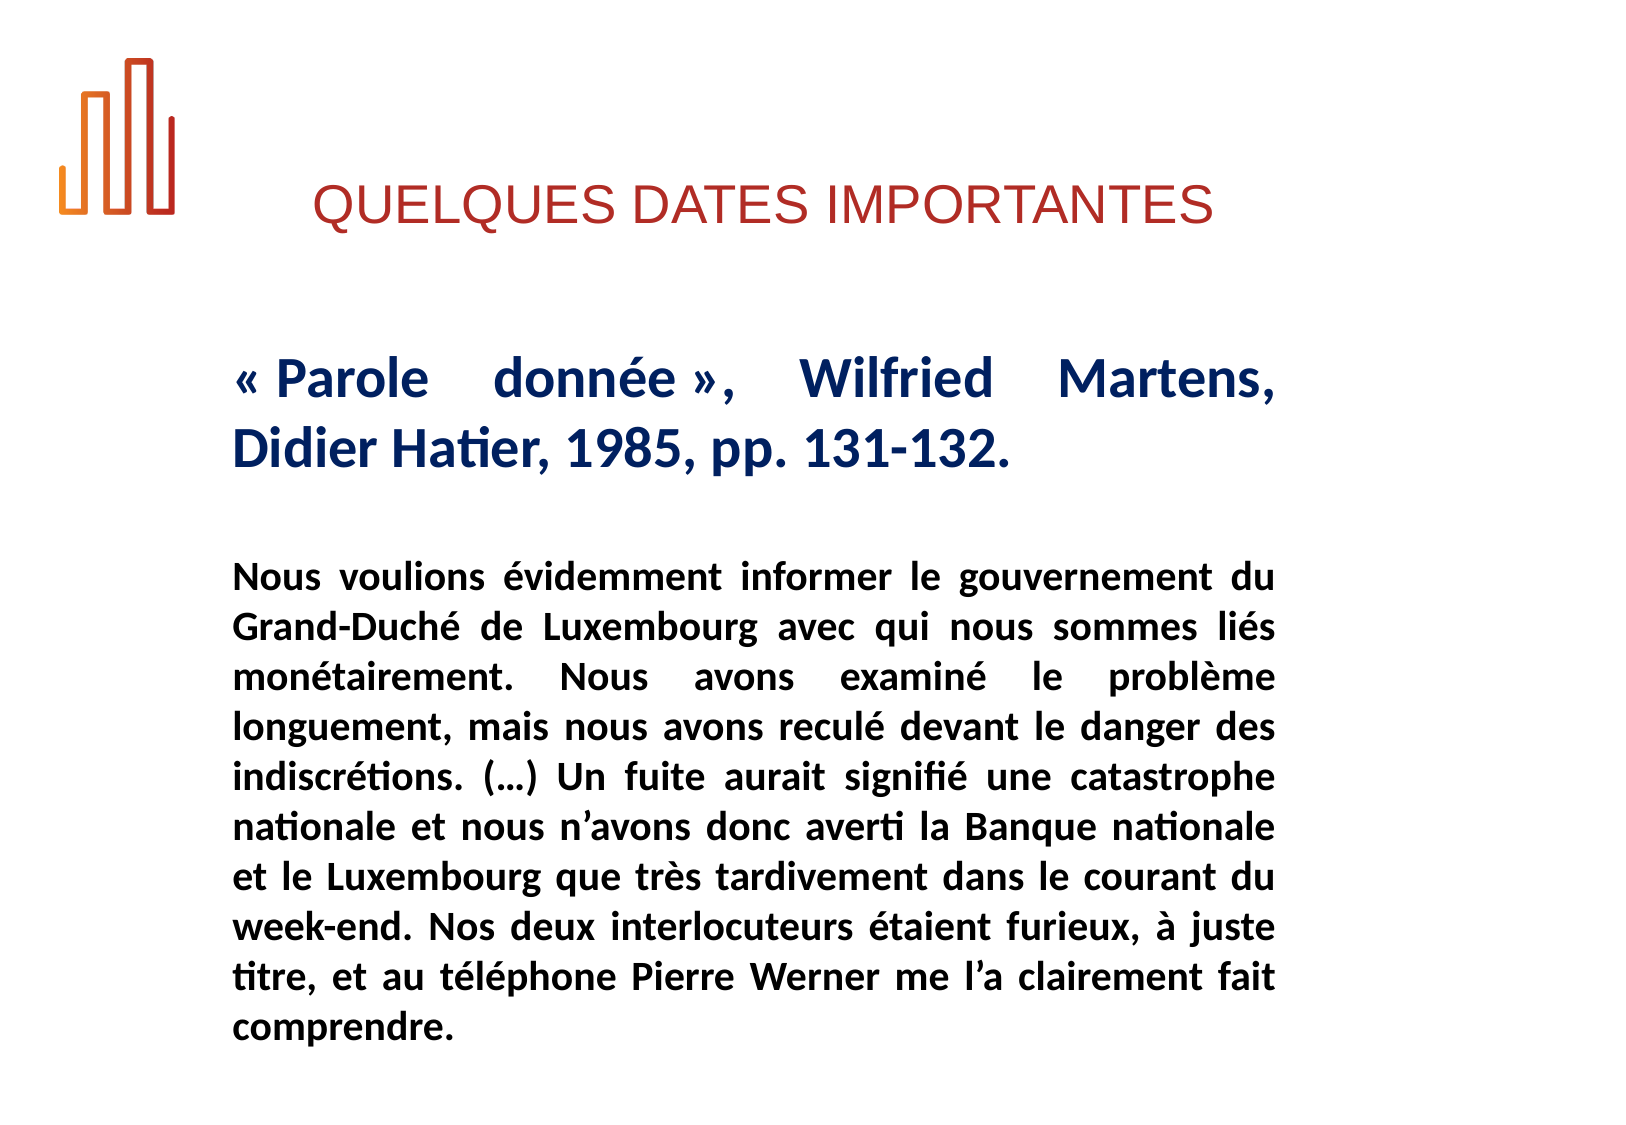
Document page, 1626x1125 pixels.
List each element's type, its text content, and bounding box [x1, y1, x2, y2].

title QUELQUES DATES IMPORTANTES [312, 176, 1625, 236]
text_box « Parole donnée », Wilfried Martens, Didier Hatier, 1985, pp. 131-132. Nous voulions évidemment informer le gouvernement du Grand-Duché de Luxembourg avec qui nous sommes liés monétairement. Nous avons examiné le problème longuement, mais nous avons reculé devant le danger des indiscrétions. (…) Un fuite aurait signifié une catastrophe nationale et nous n’avons donc averti la Banque nationale et le Luxembourg que très tardivement dans le courant du week-end. Nos deux interlocuteurs étaient furieux, à juste titre, et au téléphone Pierre Werner me l’a clairement fait comprendre. [217, 331, 1292, 1057]
picture [59, 58, 175, 215]
